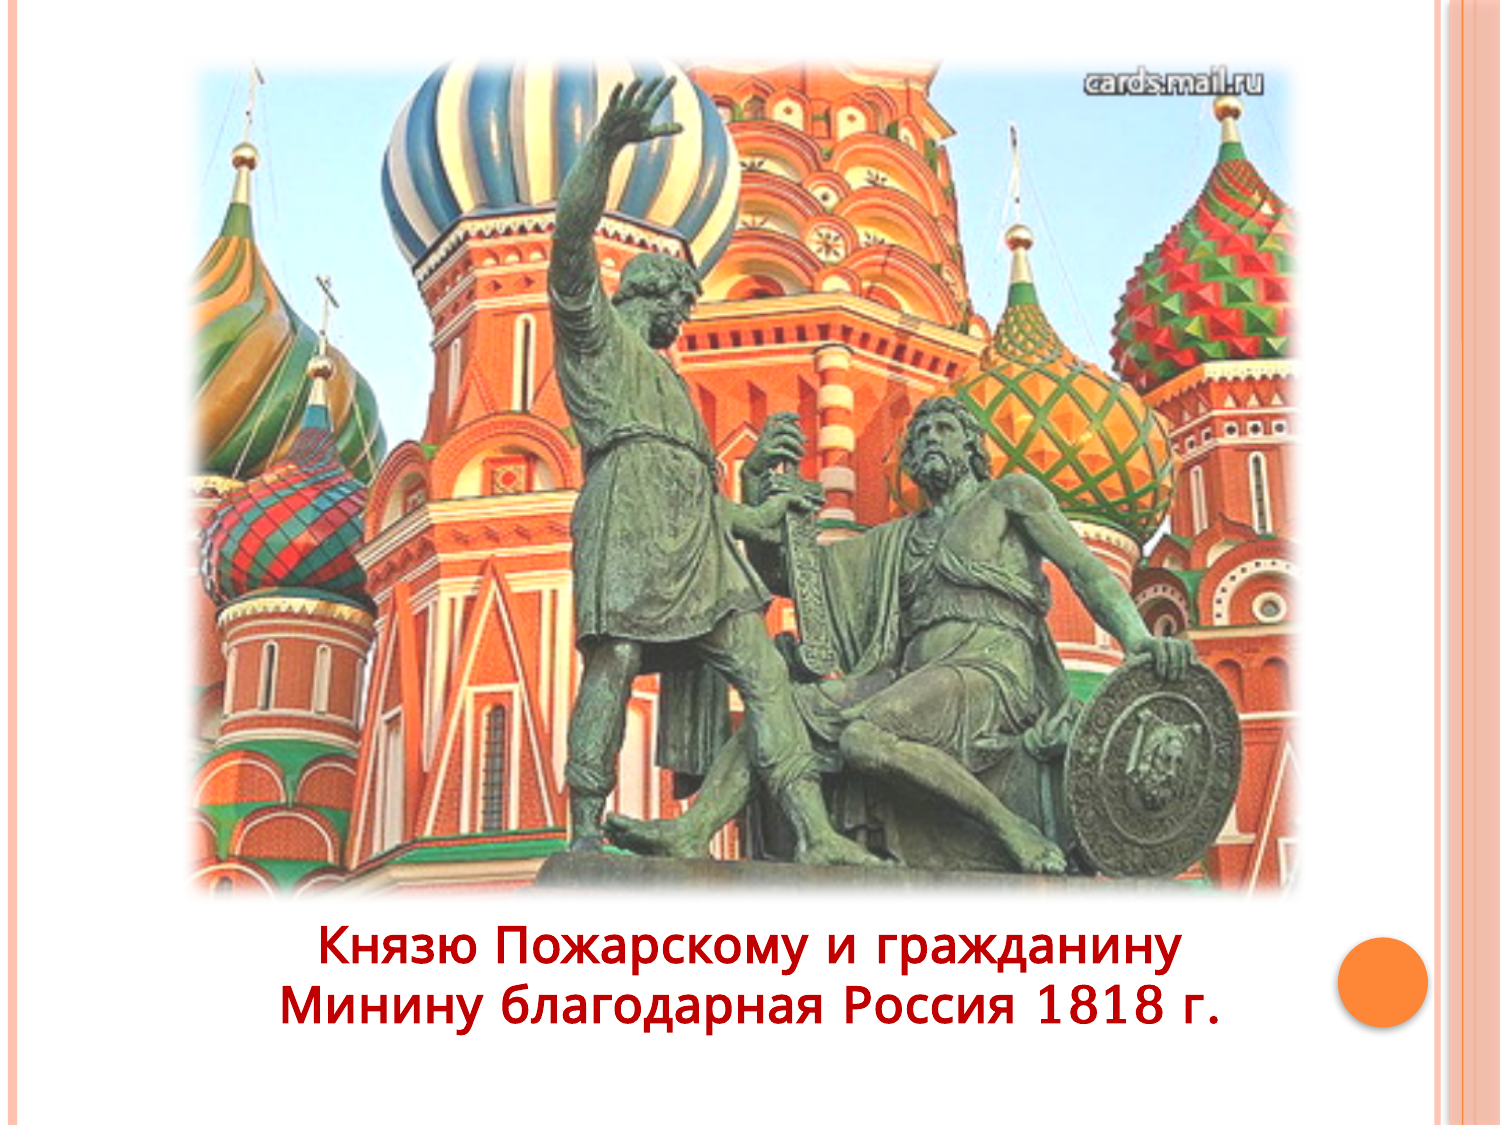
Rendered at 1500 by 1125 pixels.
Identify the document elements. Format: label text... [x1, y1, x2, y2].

picture [182, 53, 1306, 906]
text_box Князю Пожарскому и гражданину Минину благодарная Россия 1818 г. [228, 915, 1272, 1040]
